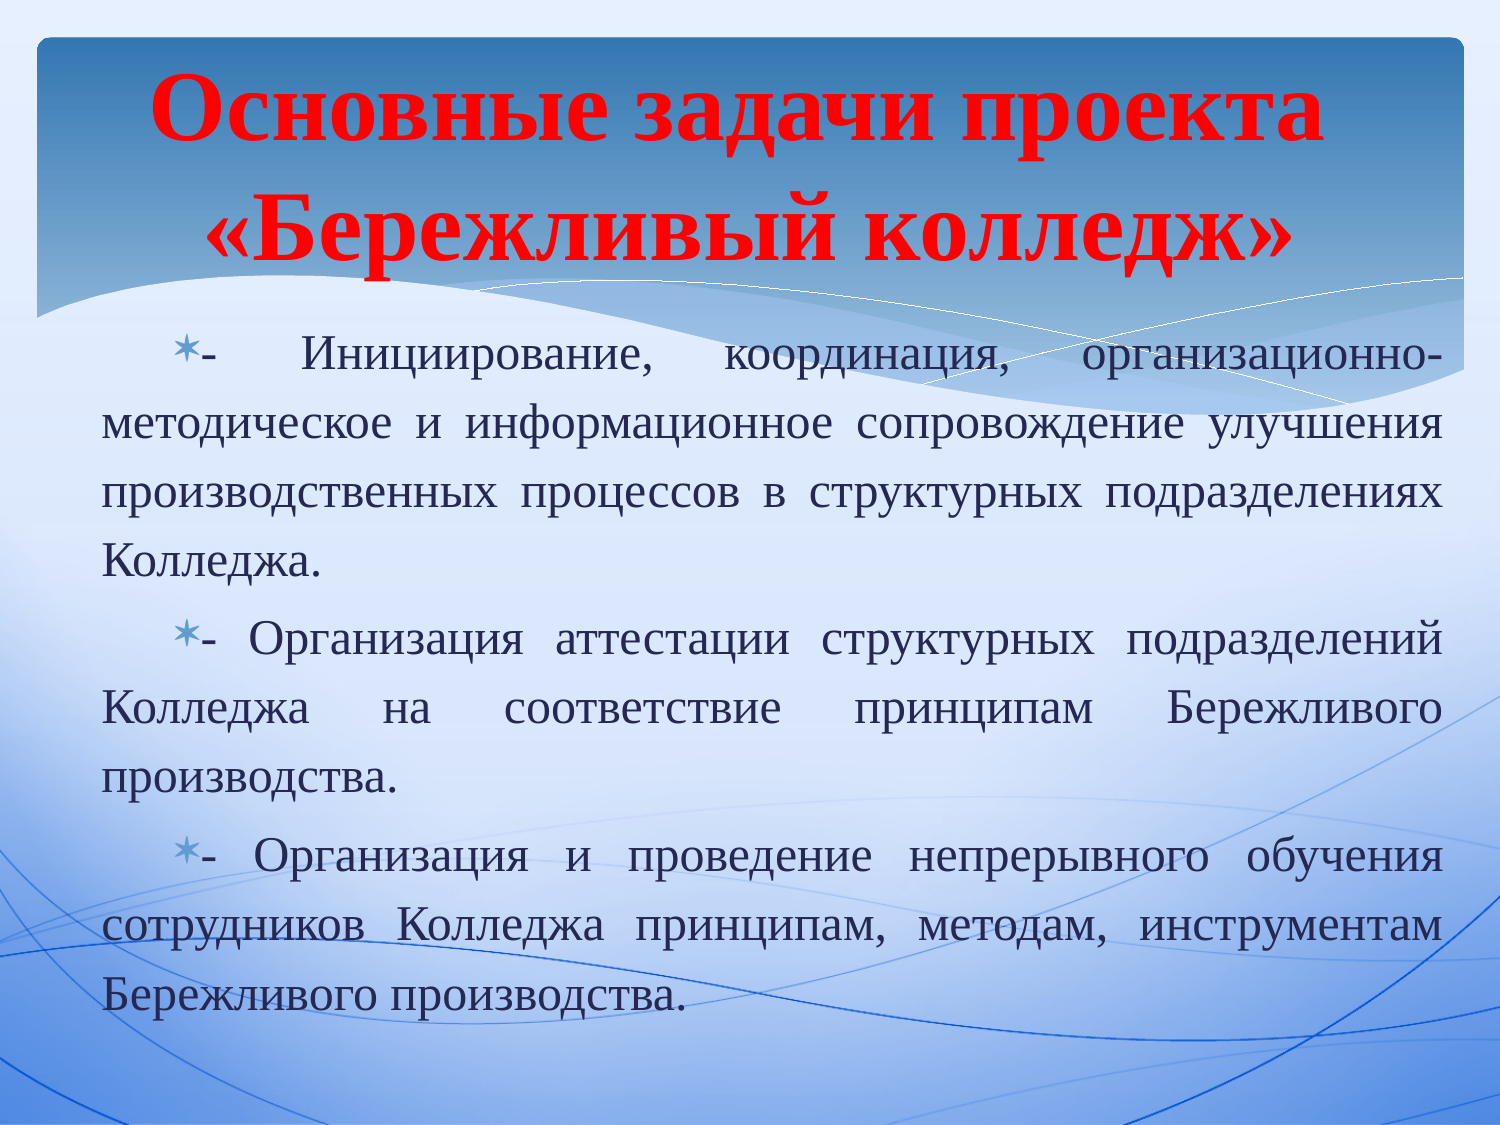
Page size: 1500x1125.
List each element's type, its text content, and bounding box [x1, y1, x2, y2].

list - Инициирование, координация, организационно-методическое и информационное сопровождение улучшения производственных процессов в структурных подразделениях Колледжа. - Организация аттестации структурных подразделений Колледжа на соответствие принципам Бережливого производства. - Организация и проведение непрерывного обучения сотрудников Колледжа принципам, методам, инструментам Бережливого производства. [41, 302, 1459, 1005]
title Основные задачи проекта «Бережливый колледж» [75, 66, 1425, 374]
